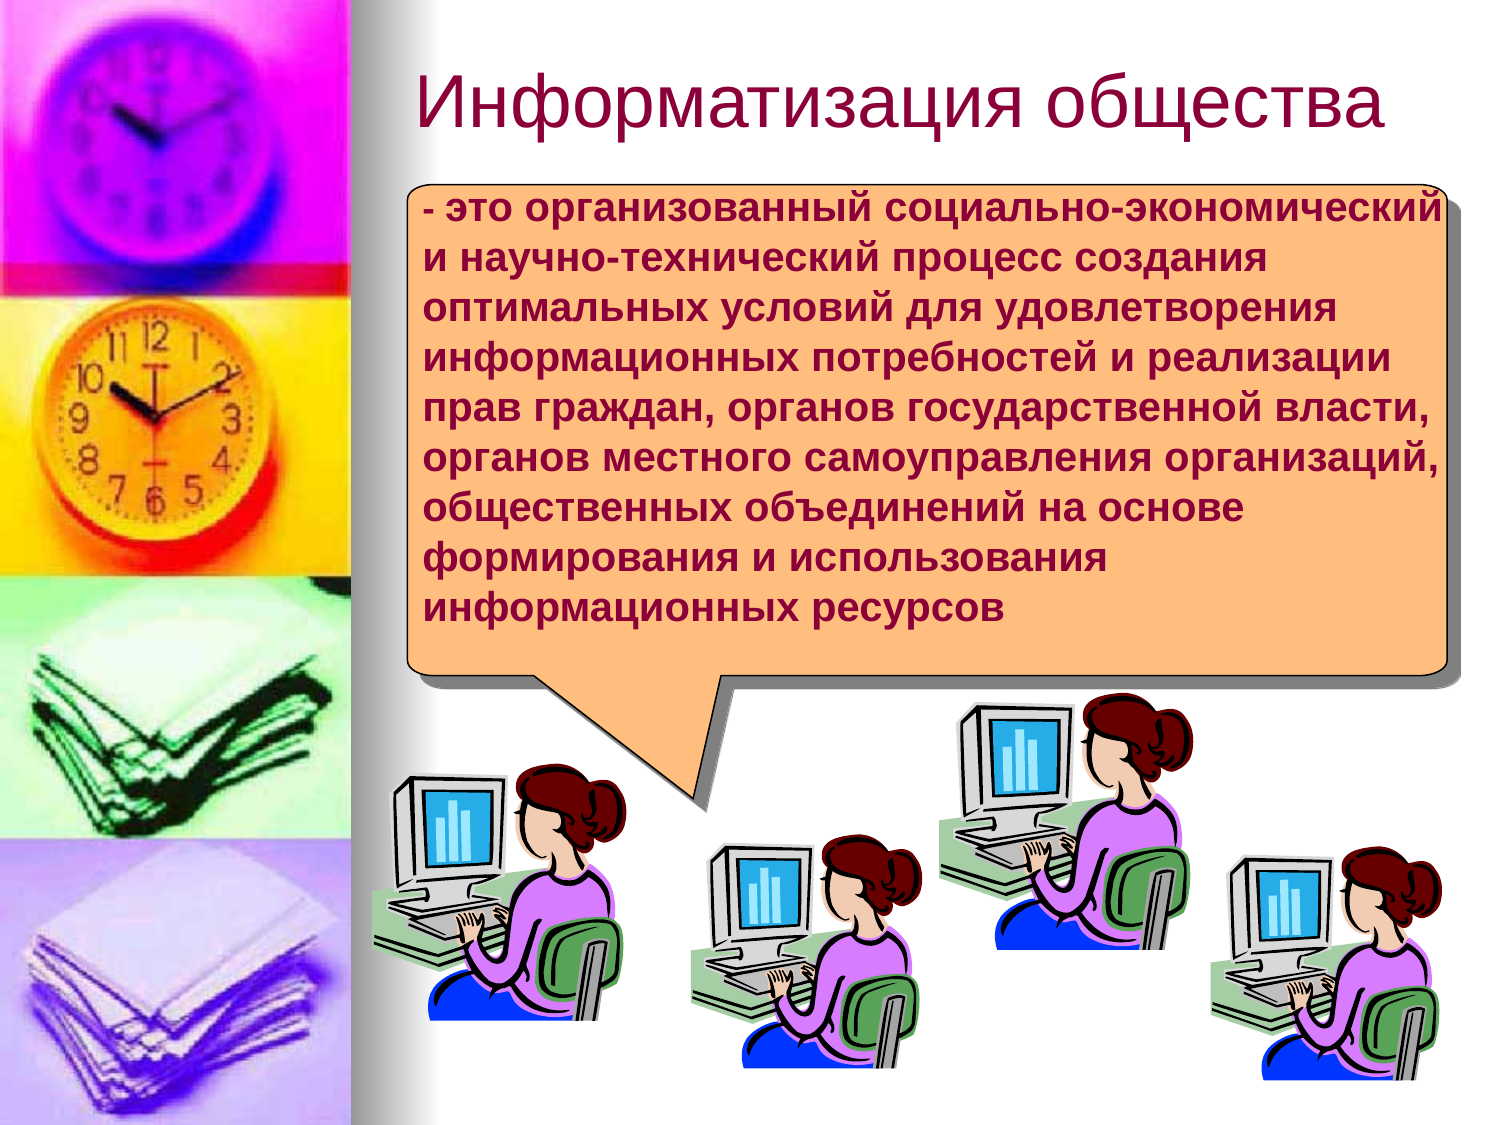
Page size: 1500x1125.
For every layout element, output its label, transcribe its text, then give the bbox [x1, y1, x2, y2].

picture [371, 763, 627, 1024]
picture [1210, 845, 1443, 1083]
title Информатизация общества [399, 37, 1451, 238]
picture [690, 833, 923, 1071]
text_box [407, 638, 1448, 799]
picture [938, 692, 1194, 953]
picture [0, 0, 351, 1125]
text_box - это организованный социально-экономический и научно-технический процесс создания оптимальных условий для удовлетворения информационных потребностей и реализации прав граждан, органов государственной власти, органов местного самоуправления организаций, общественных объединений на основе формирования и использования информационных ресурсов [407, 172, 1459, 638]
